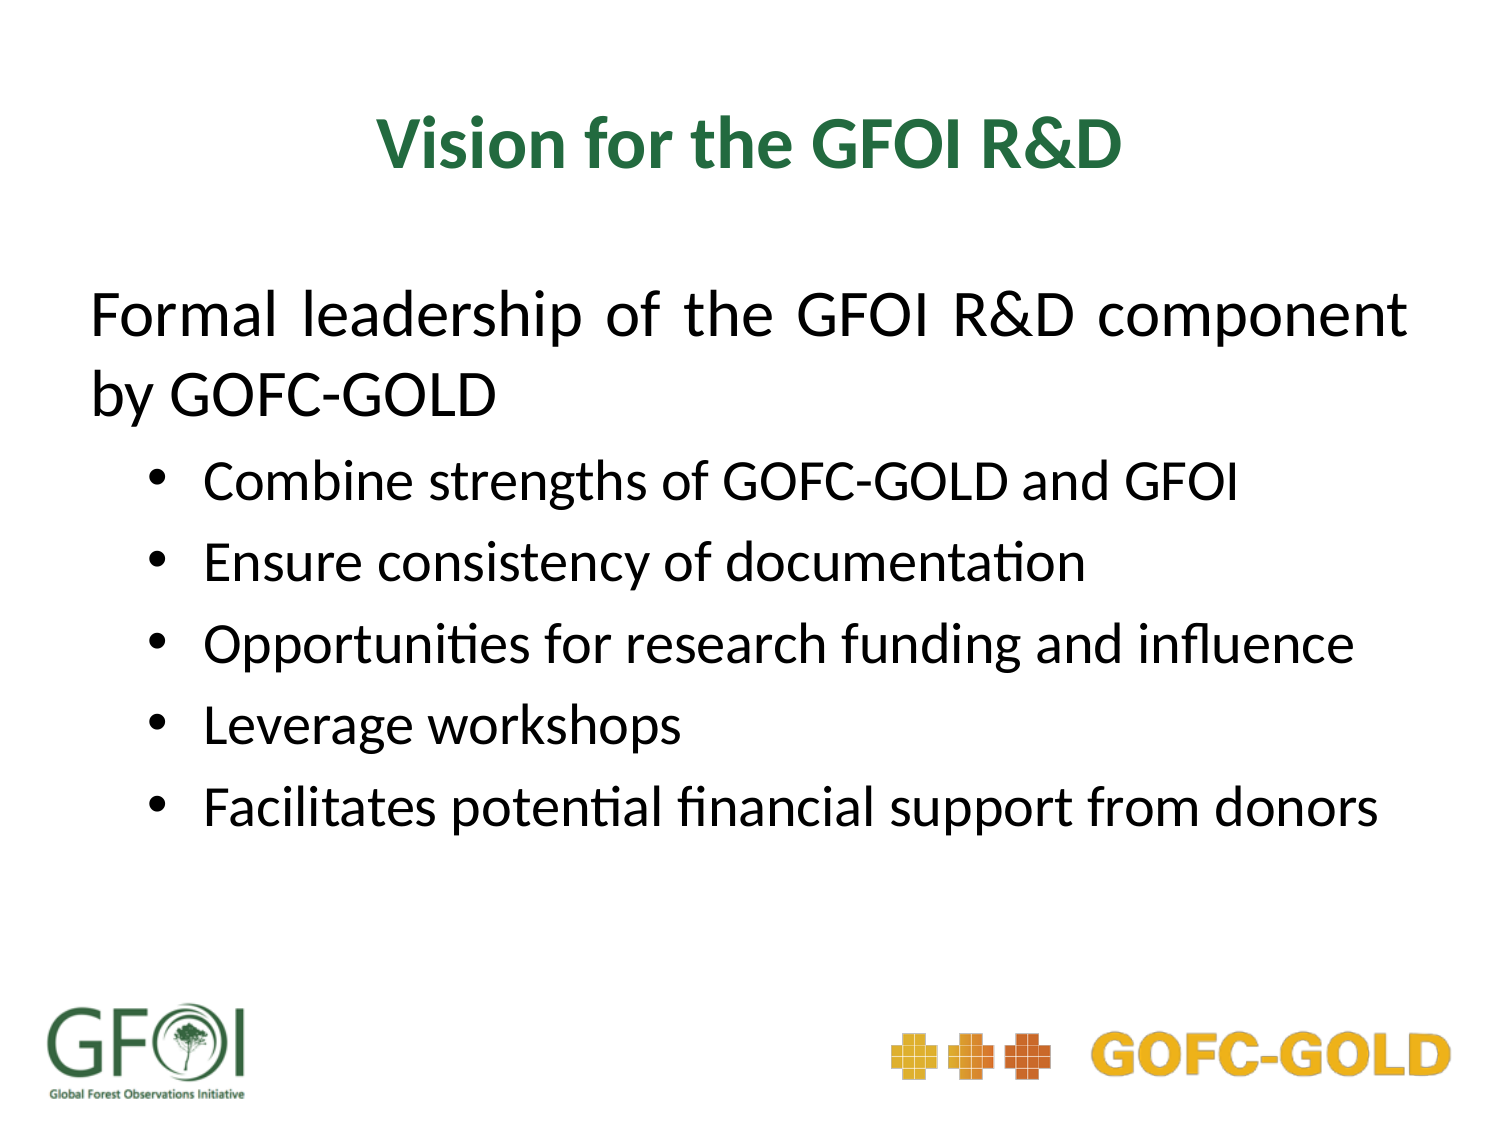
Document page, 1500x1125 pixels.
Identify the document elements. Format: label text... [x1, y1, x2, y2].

picture [44, 999, 251, 1103]
picture [1074, 1012, 1463, 1107]
picture [874, 1019, 1063, 1104]
title Vision for the GFOI R&D [75, 45, 1425, 233]
list Formal leadership of the GFOI R&D component by GOFC-GOLD Combine strengths of GOFC-GOLD and GFOI Ensure consistency of documentation Opportunities for research funding and influence Leverage workshops Facilitates potential financial support from donors [75, 262, 1425, 1005]
